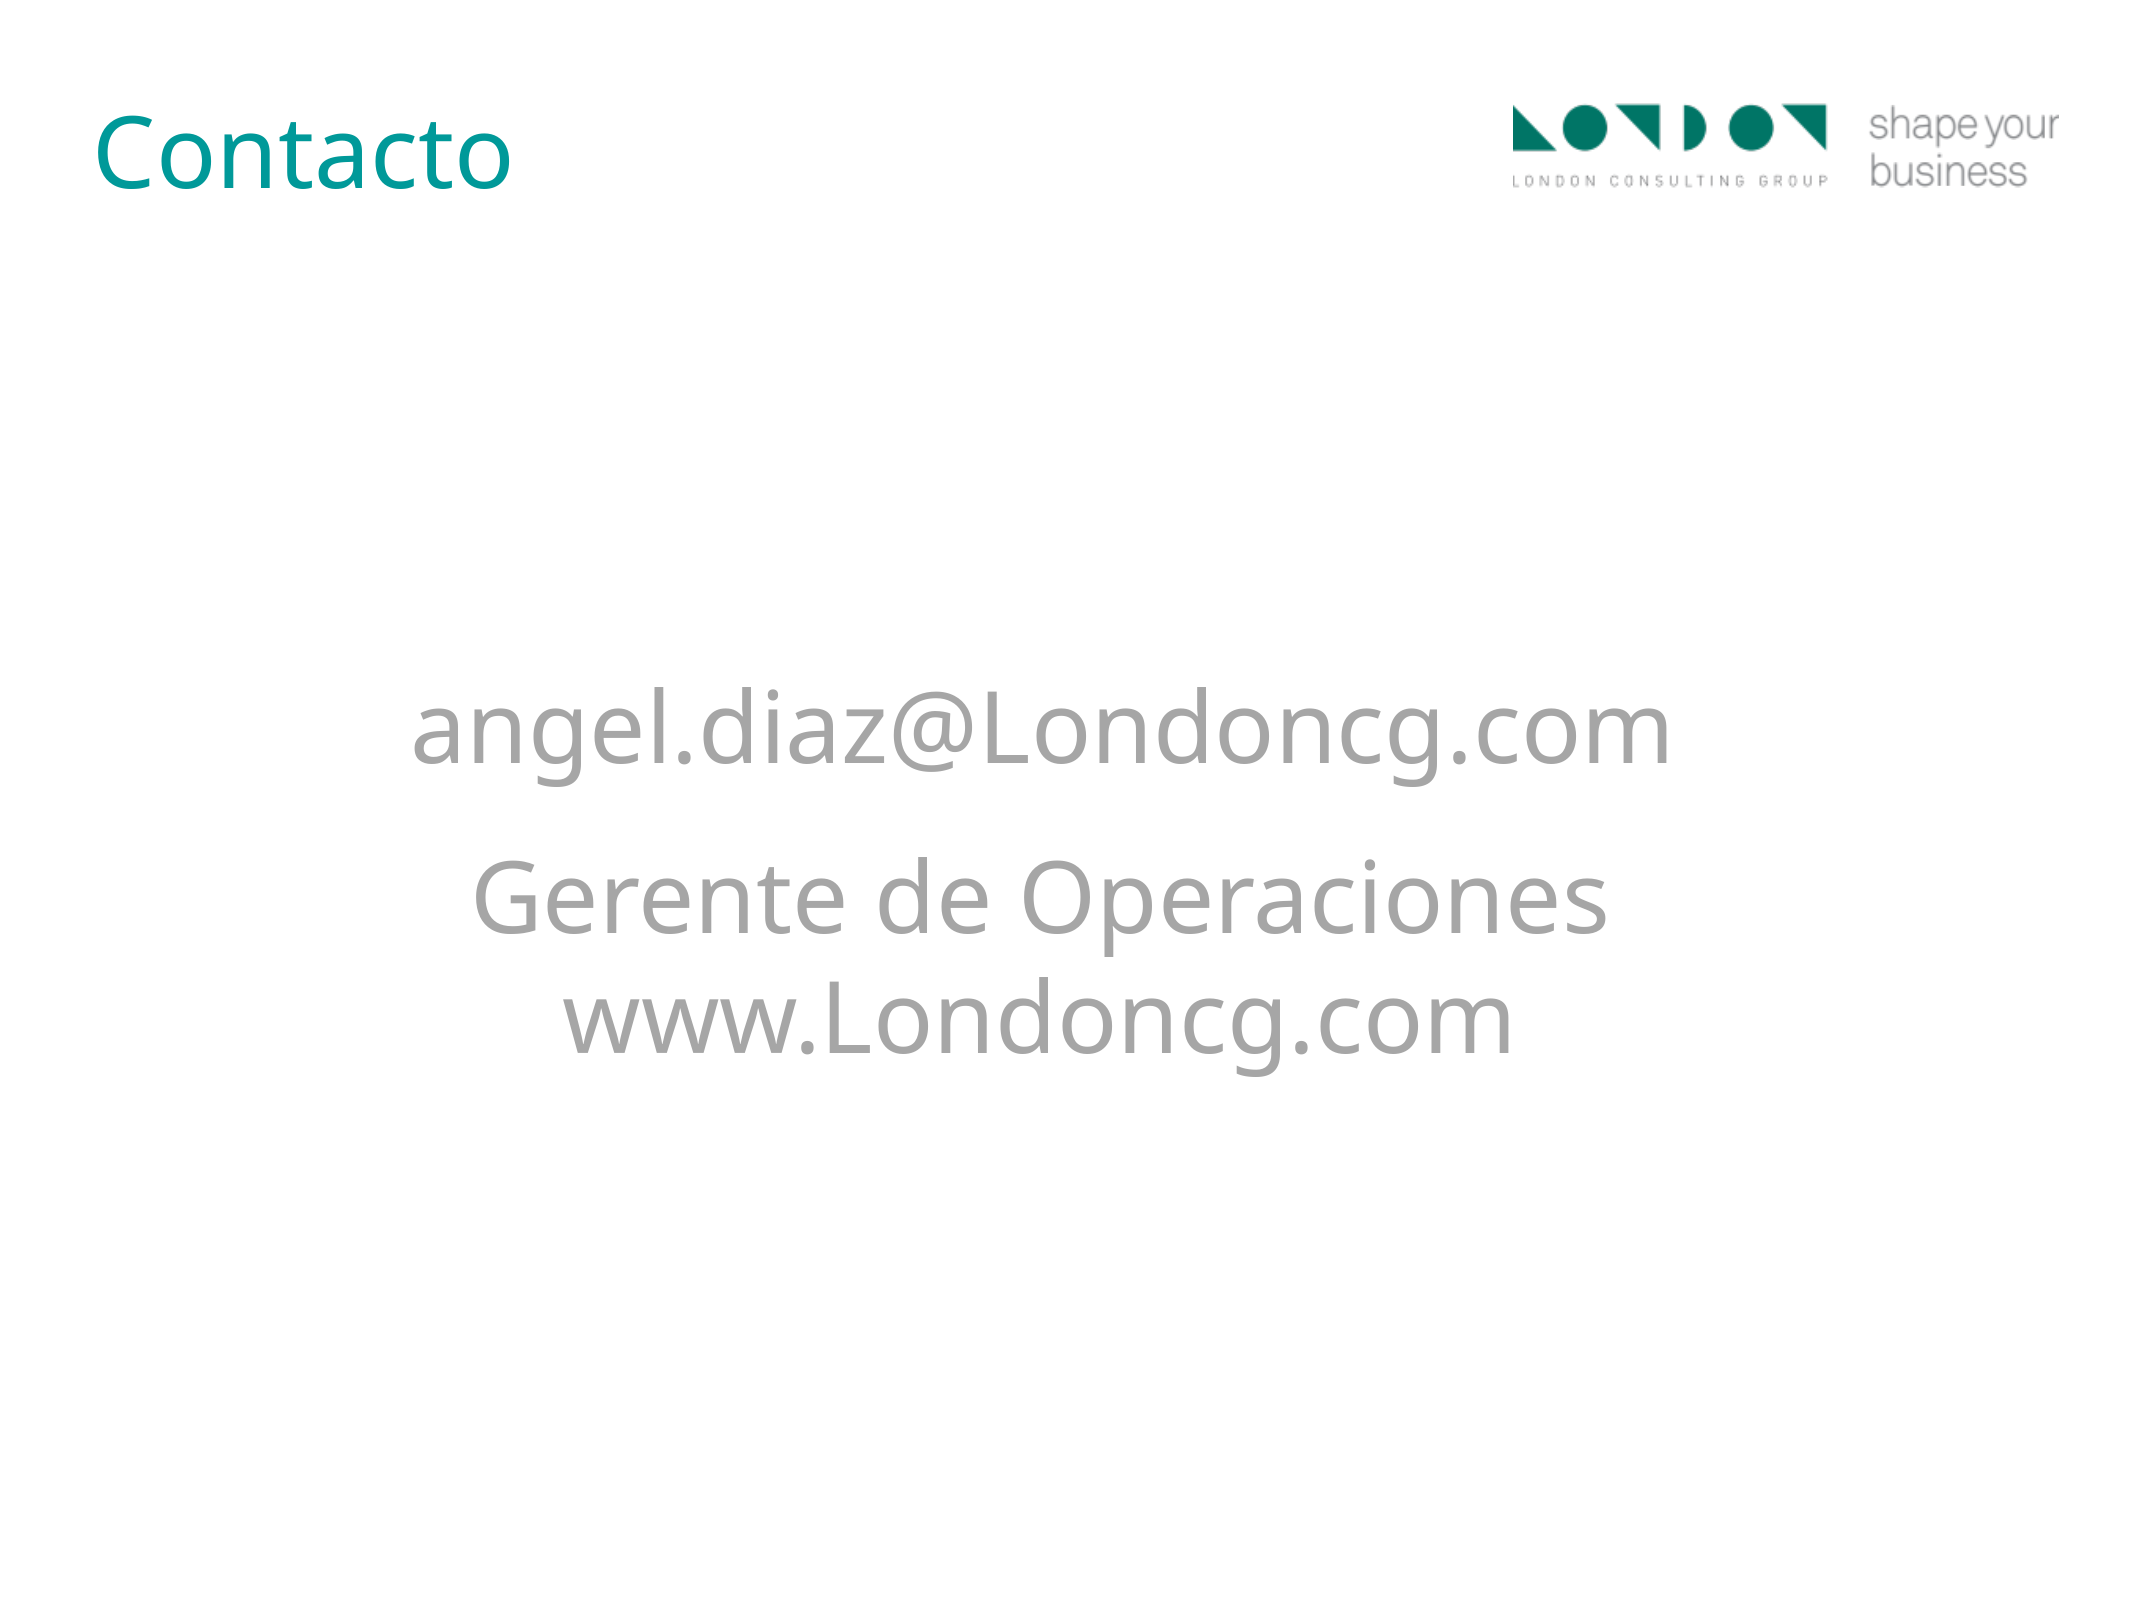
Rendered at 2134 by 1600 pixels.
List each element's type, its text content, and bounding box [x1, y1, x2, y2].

text_box Contacto [92, 88, 1646, 209]
text_box Gerente de Operaciones www.Londoncg.com [461, 825, 1620, 1083]
text_box angel.diaz@Londoncg.com [402, 655, 1685, 793]
